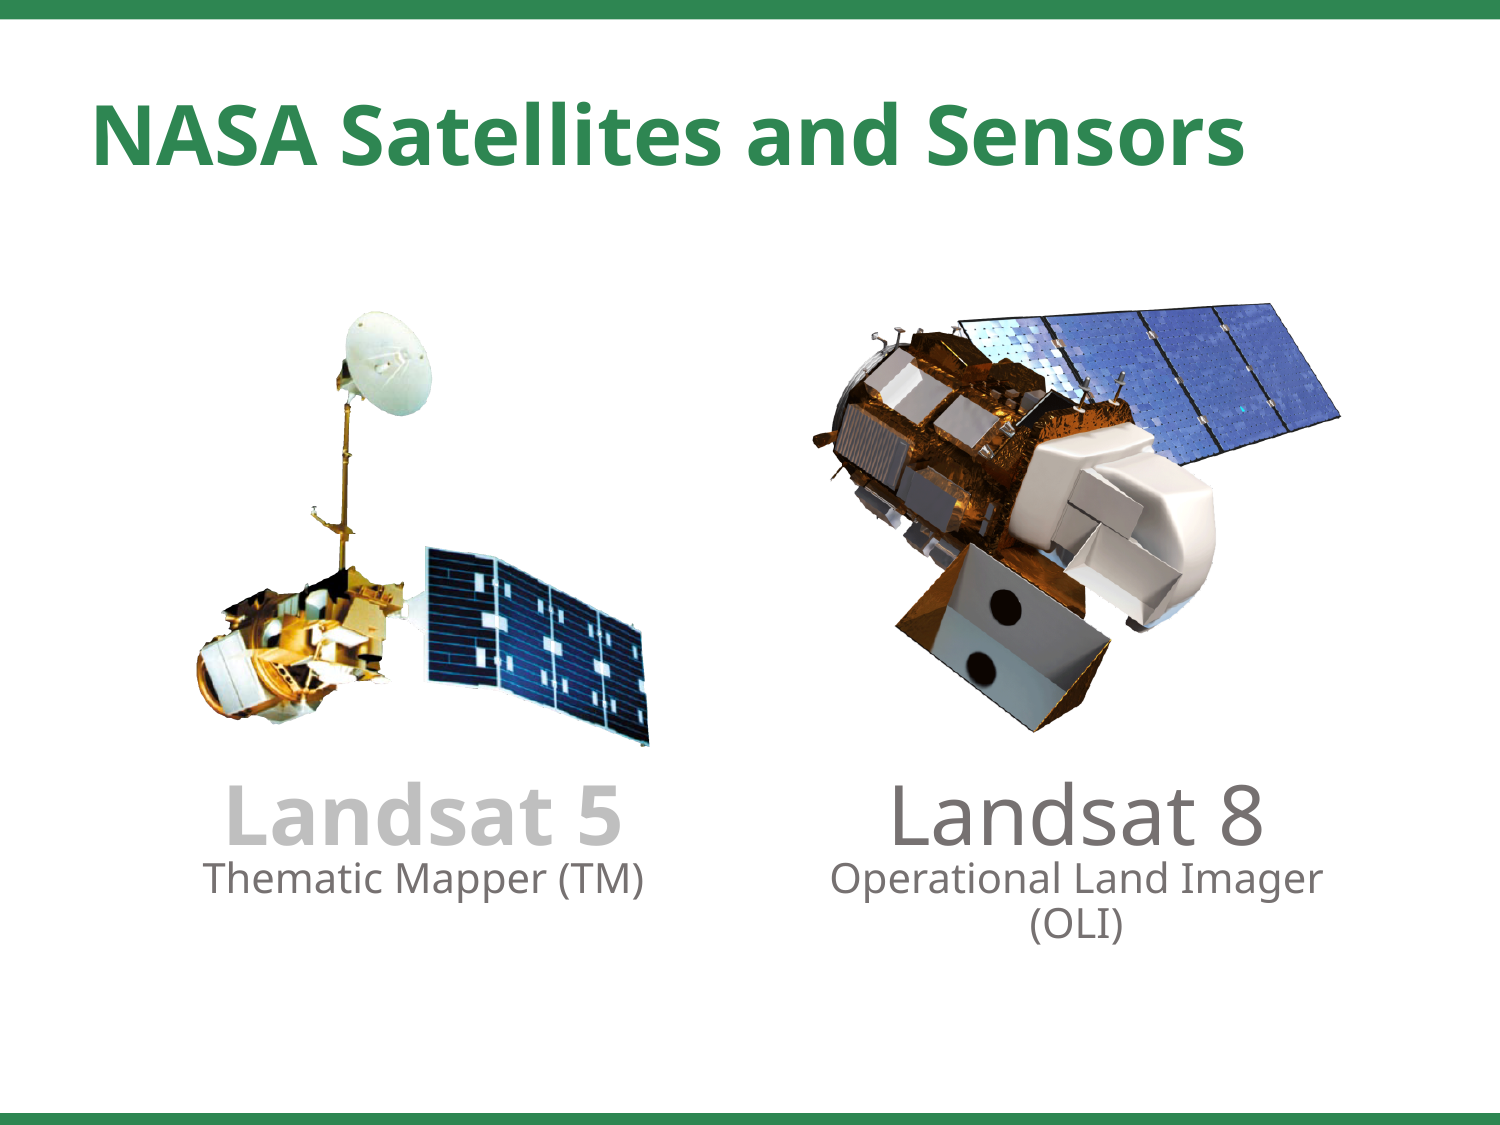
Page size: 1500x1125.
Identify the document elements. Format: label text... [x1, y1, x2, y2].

picture [802, 293, 1351, 742]
list Thematic Mapper (TM) [149, 850, 698, 996]
list Operational Land Imager (OLI) [802, 850, 1351, 996]
list Landsat 5 [149, 758, 698, 850]
picture [186, 301, 661, 760]
list Landsat 8 [802, 758, 1351, 850]
list NASA Satellites and Sensors [74, 86, 1335, 210]
